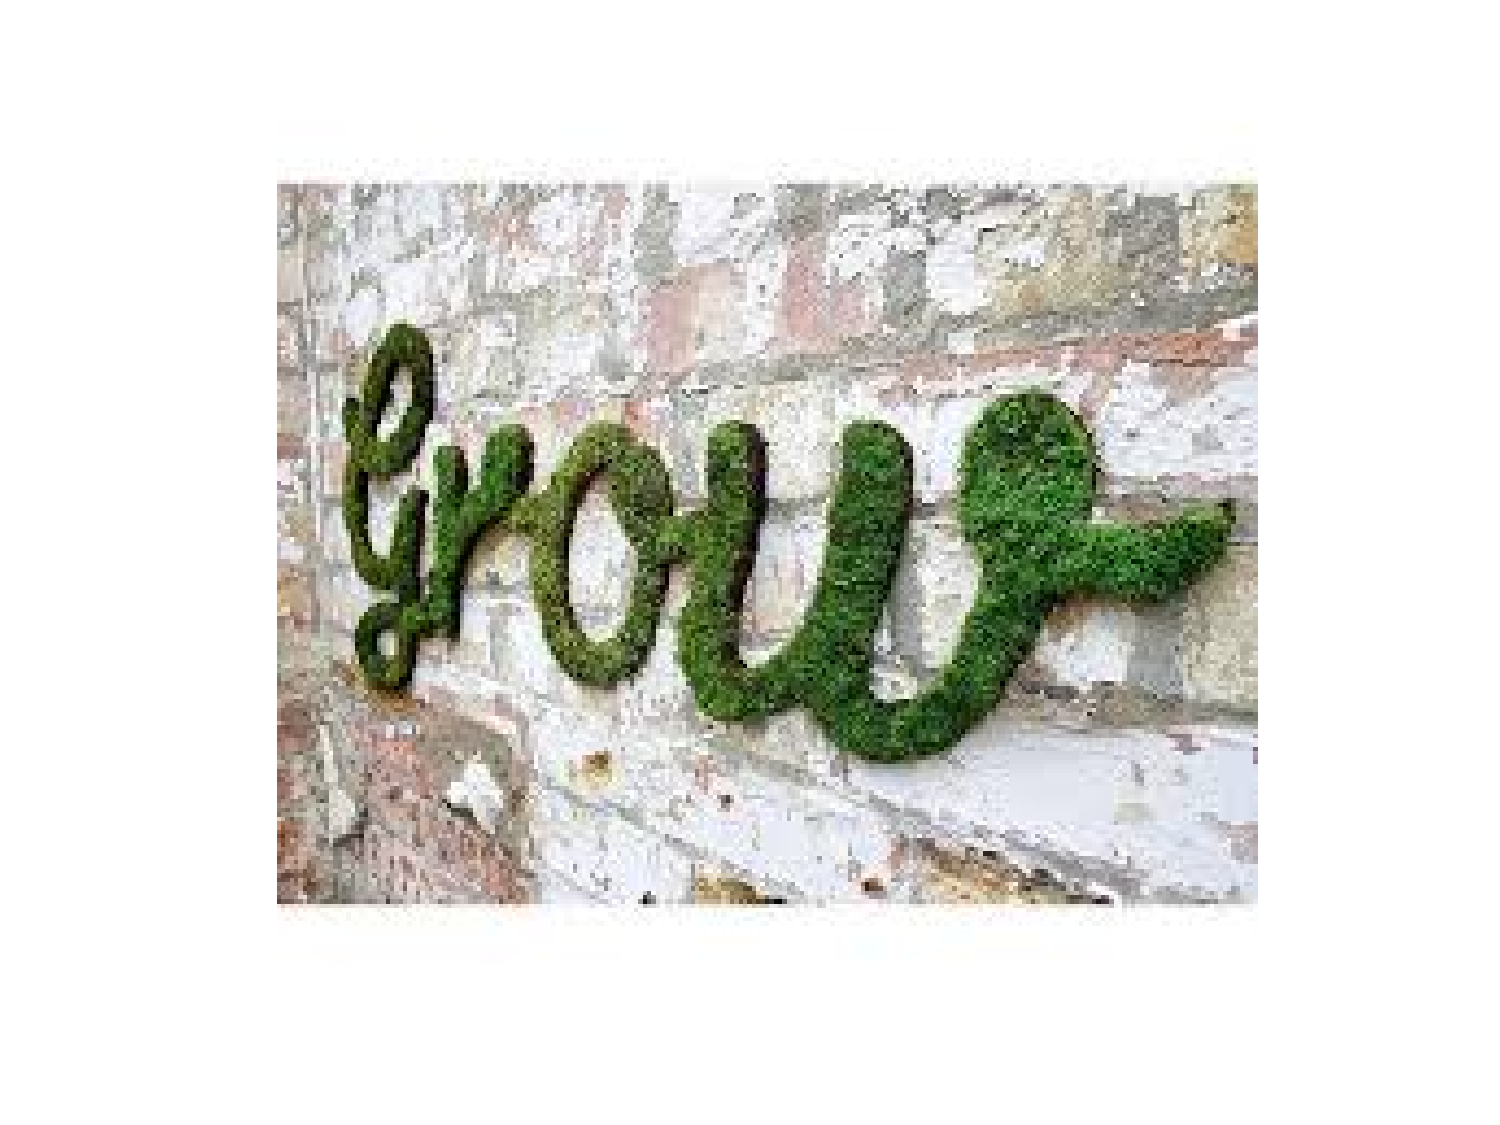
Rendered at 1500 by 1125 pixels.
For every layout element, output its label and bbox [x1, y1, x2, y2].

picture [277, 54, 1259, 1036]
